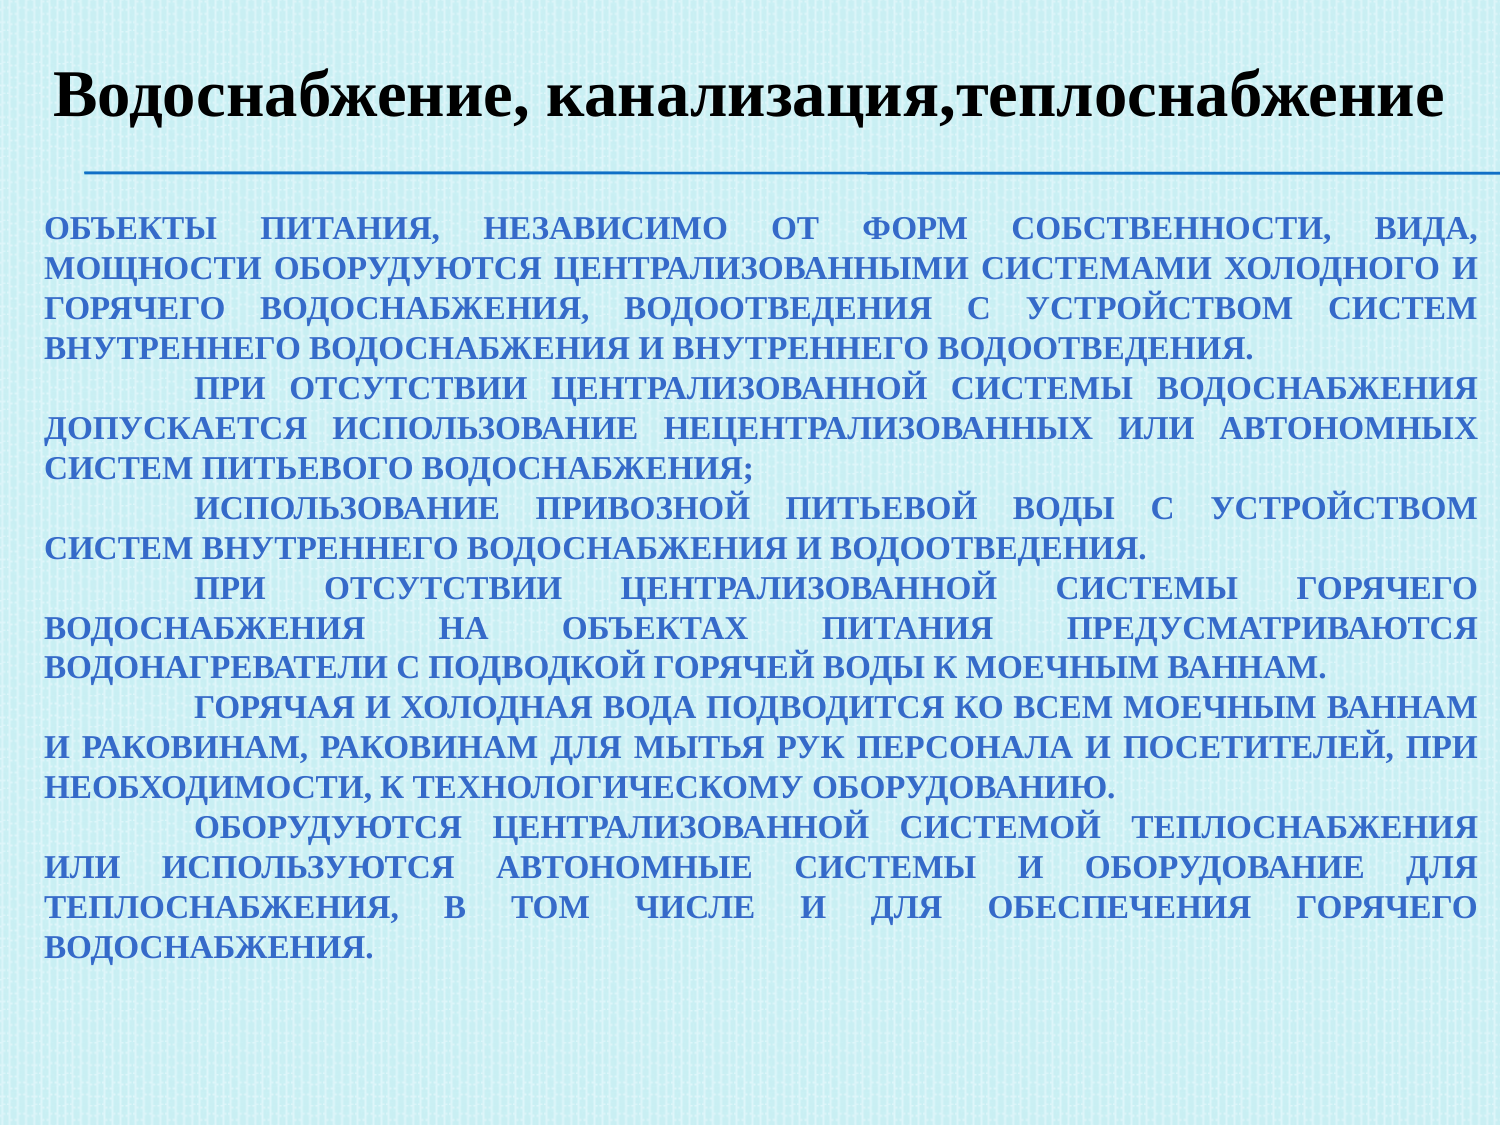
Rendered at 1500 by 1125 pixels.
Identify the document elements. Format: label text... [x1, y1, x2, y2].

text_box Водоснабжение, канализация,теплоснабжение [0, 42, 1500, 198]
text_box Объекты питания, независимо от форм собственности, вида, мощности оборудуются централизованными системами холодного и горячего водоснабжения, водоотведения с устройством систем внутреннего водоснабжения и внутреннего водоотведения. При отсутствии централизованной системы водоснабжения допускается использование нецентрализованных или автономных систем питьевого водоснабжения; использование привозной питьевой воды с устройством систем внутреннего водоснабжения и водоотведения. При отсутствии централизованной системы горячего водоснабжения на объектах питания предусматриваются водонагреватели с подводкой горячей воды к моечным ваннам. Горячая и холодная вода подводится ко всем моечным ваннам и раковинам, раковинам для мытья рук персонала и посетителей, при необходимости, к технологическому оборудованию. оборудуются централизованной системой теплоснабжения или используются автономные системы и оборудование для теплоснабжения, в том числе и для обеспечения горячего водоснабжения. [29, 199, 1495, 973]
